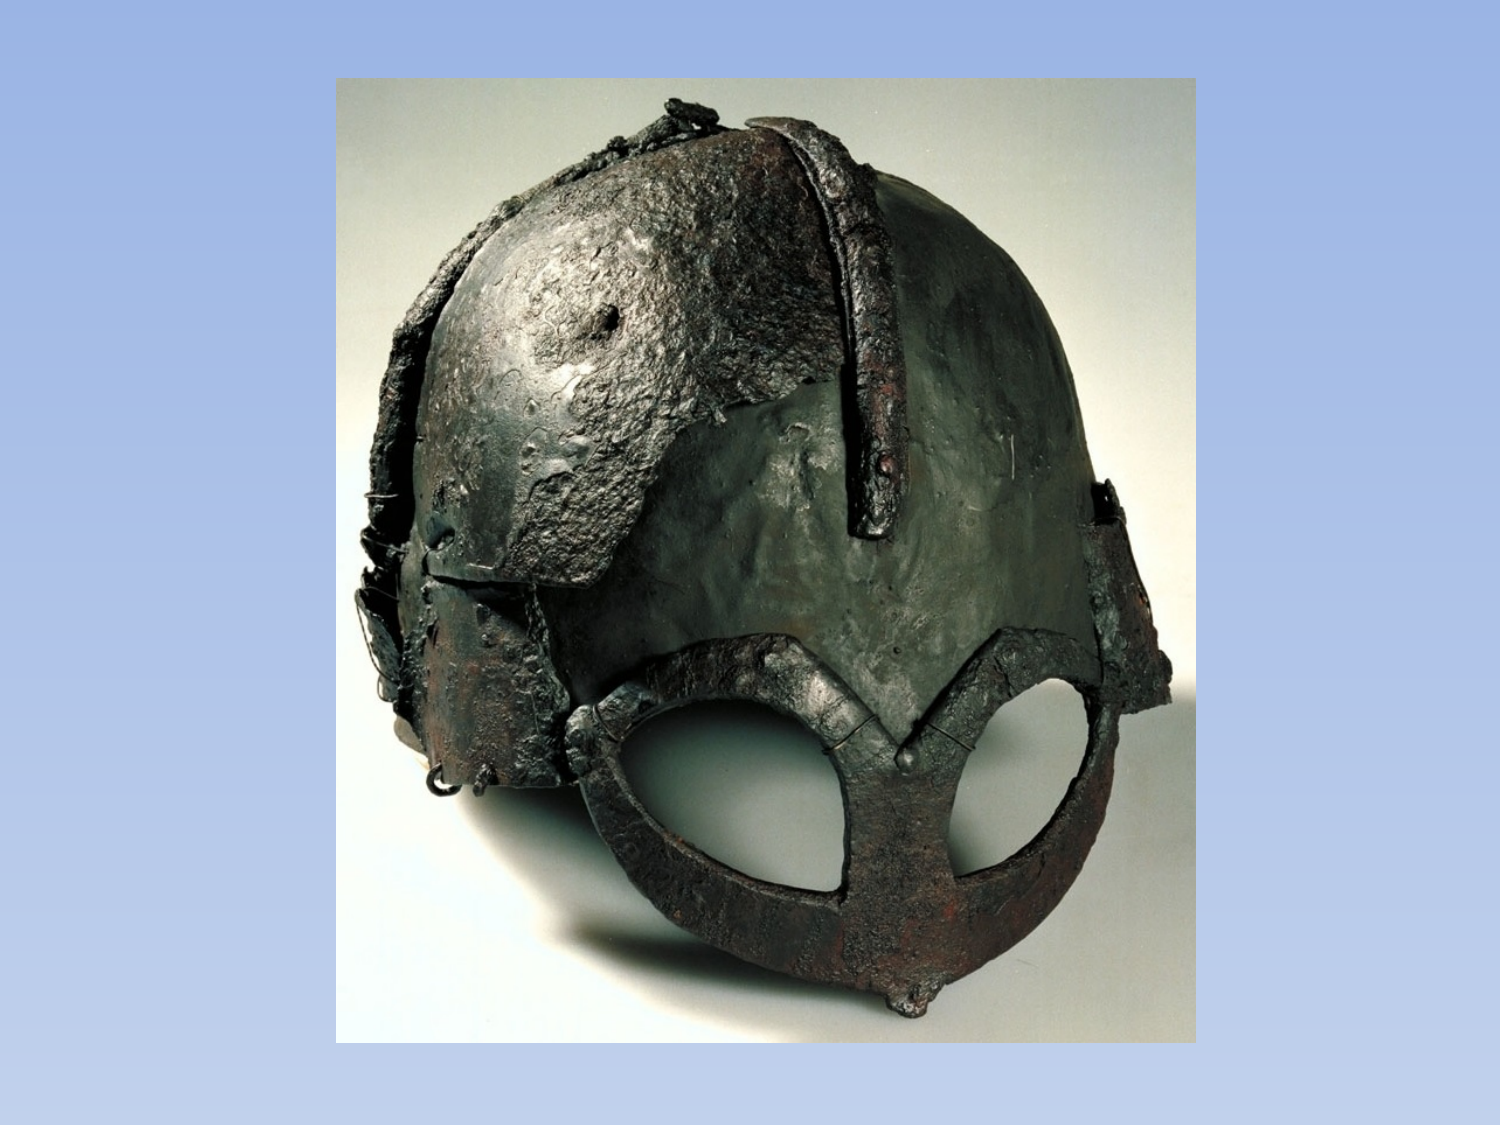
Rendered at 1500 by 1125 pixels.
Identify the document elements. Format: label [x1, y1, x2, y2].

list [336, 77, 1196, 1044]
